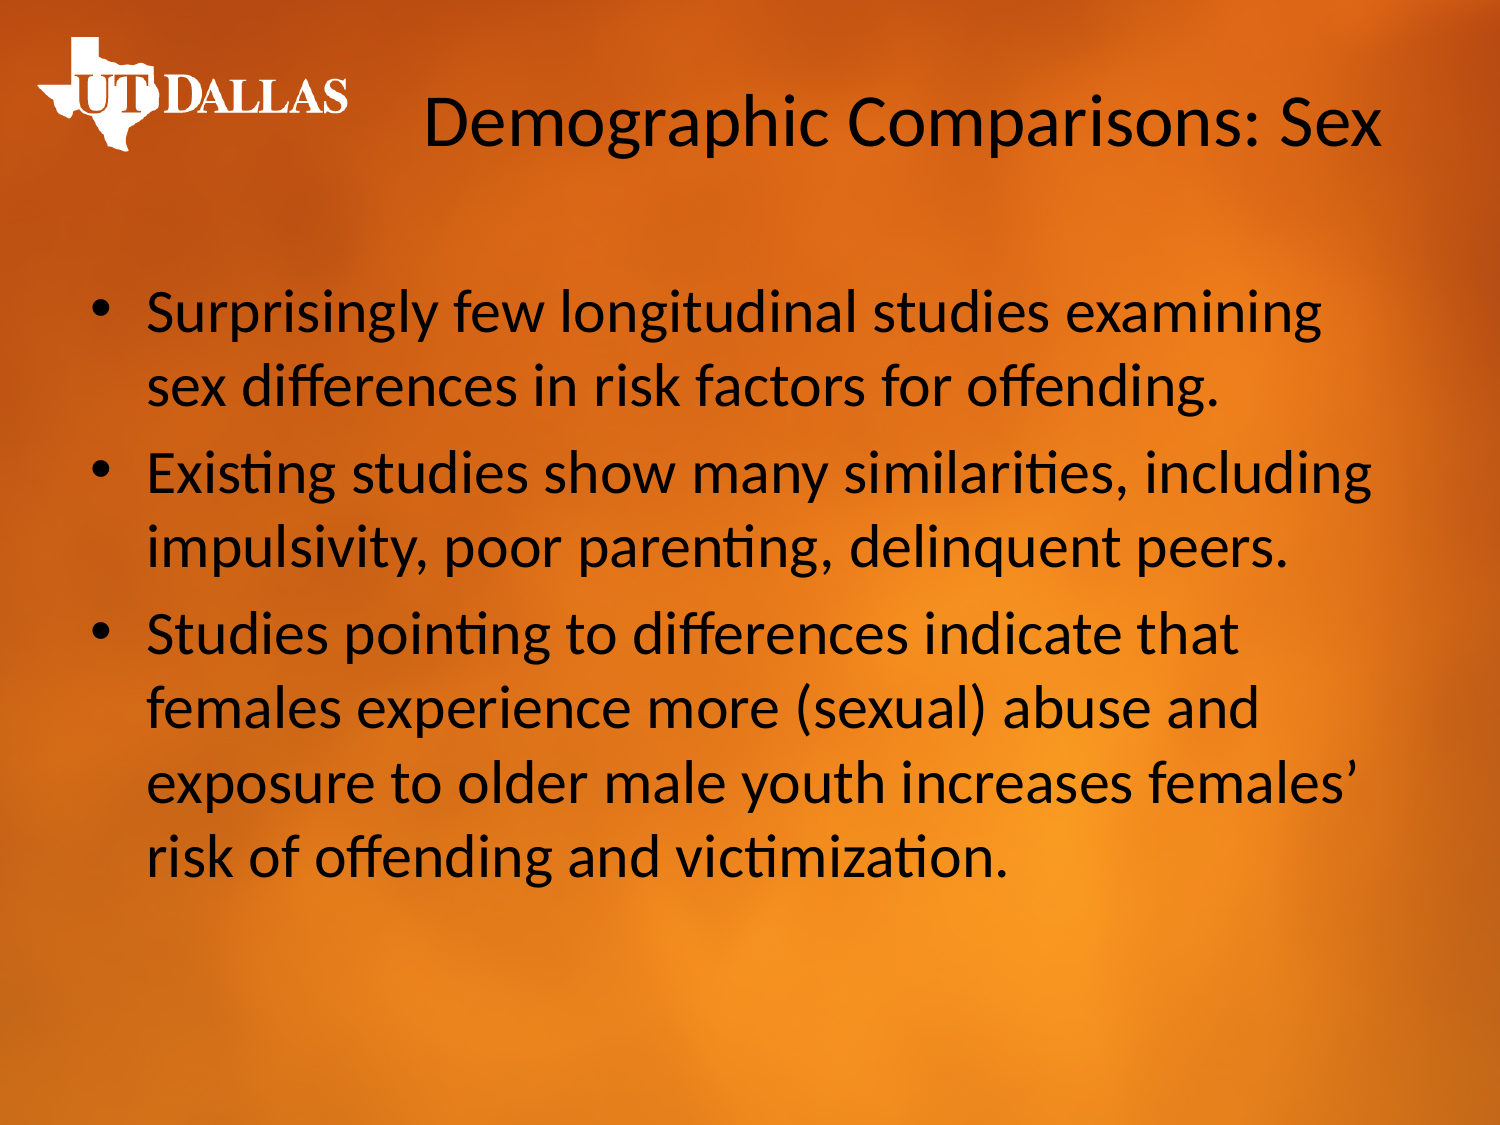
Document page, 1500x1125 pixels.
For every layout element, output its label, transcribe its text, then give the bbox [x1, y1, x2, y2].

title Demographic Comparisons: Sex [382, 45, 1425, 189]
picture [0, 0, 1500, 1125]
list Surprisingly few longitudinal studies examining sex differences in risk factors for offending. Existing studies show many similarities, including impulsivity, poor parenting, delinquent peers. Studies pointing to differences indicate that females experience more (sexual) abuse and exposure to older male youth increases females’ risk of offending and victimization. [75, 262, 1425, 1005]
